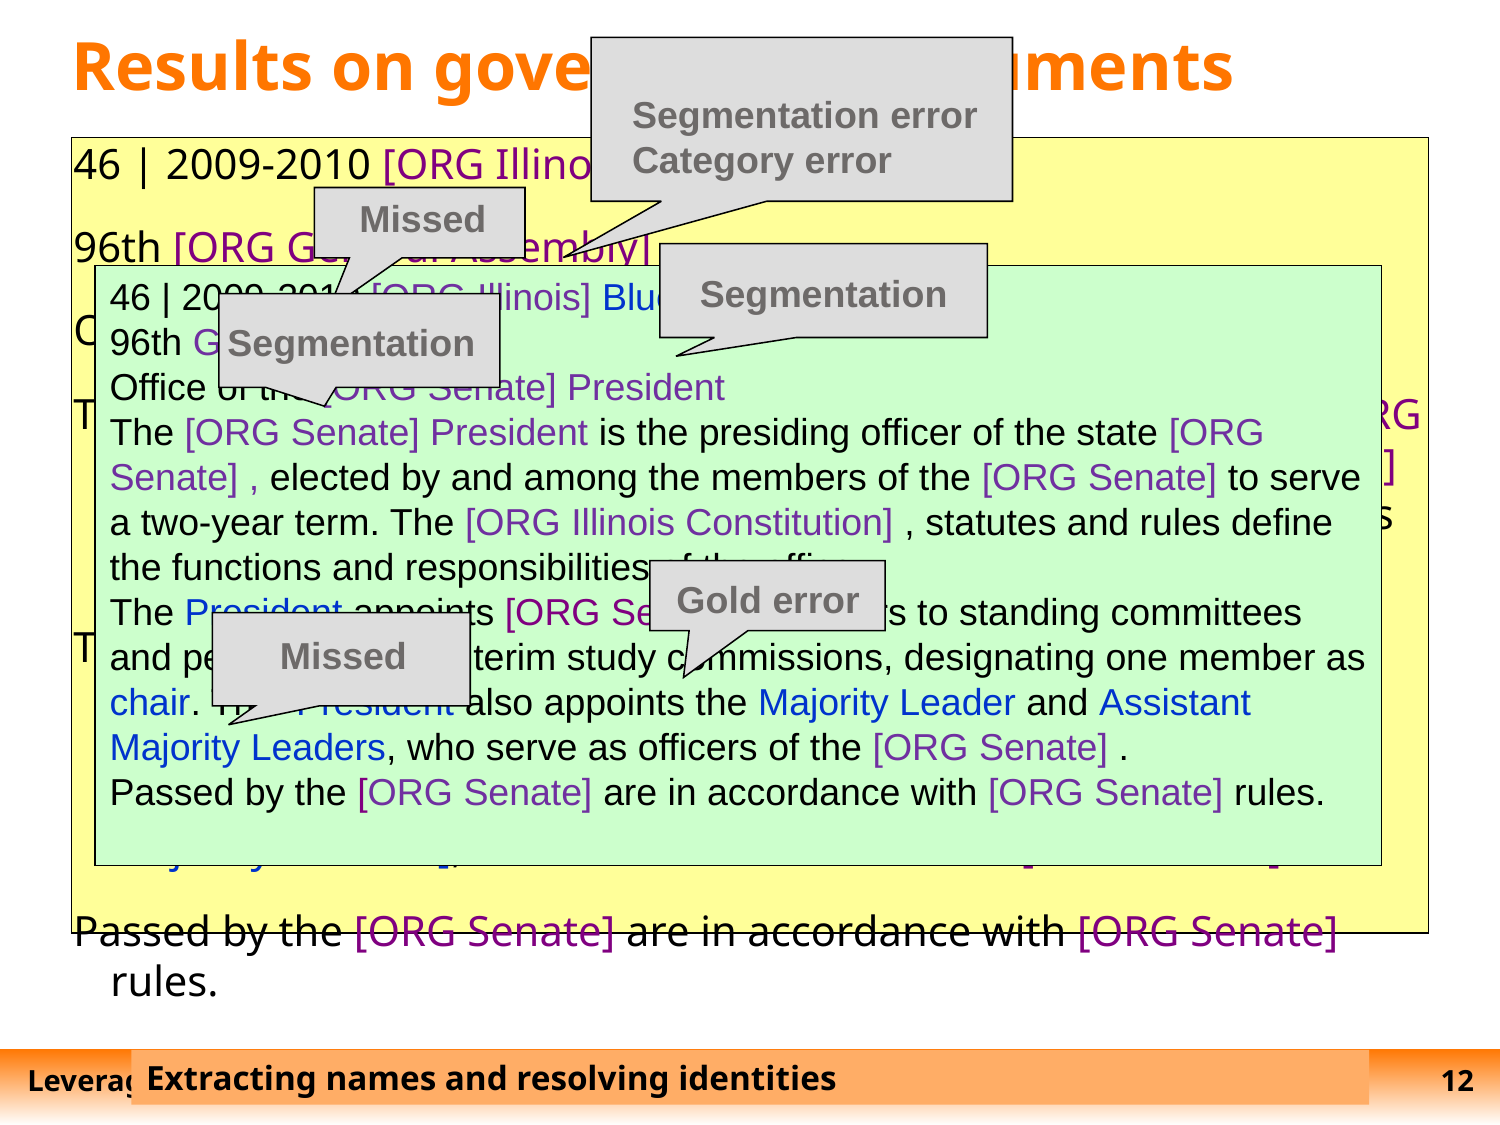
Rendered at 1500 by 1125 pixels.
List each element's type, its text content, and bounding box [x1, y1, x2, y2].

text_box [659, 243, 988, 338]
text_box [649, 560, 886, 638]
text_box 46 | 2009-2010 [ORG Illinois] Blue Book 96th General Assembly Office of the [ORG Senate] President The [ORG Senate] President is the presiding officer of the state [ORG Senate] , elected by and among the members of the [ORG Senate] to serve a two-year term. The [ORG Illinois Constitution] , statutes and rules define the functions and responsibilities of the office. The President appoints [ORG Senate] members to standing committees and permanent and interim study commissions, designating one member as chair. The President also appoints the Majority Leader and Assistant Majority Leaders, who serve as officers of the [ORG Senate] . Passed by the [ORG Senate] are in accordance with [ORG Senate] rules. [94, 265, 1382, 866]
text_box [314, 187, 526, 259]
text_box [590, 37, 1013, 202]
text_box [212, 612, 471, 706]
text_box Extracting names and resolving identities [131, 1049, 1370, 1105]
title Results on government documents [71, 23, 1388, 188]
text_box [212, 293, 501, 388]
list 46 | 2009-2010 [ORG Illinois] [MISC Blue Book] 96th [ORG General Assembly] Office of the [MISC Senate President] The [MISC Senate President] is the presiding officer of the state [ORG Senate] , elected by and among the members of the [ORG Senate] to serve a two-year term. The [MISC Illinois Constitution], statutes and rules define the functions and responsibilities of the office. The [MISC President] appoints [ORG Senate] members to standing committees and permanent and interim study commissions, designating one member as [MISC chair]. The [MISC President] also appoints the [MISC Majority Leader] and [MISC Assistant Majority Leaders], who serve as officers of the [ORG Senate]. Passed by the [ORG Senate] are in accordance with [ORG Senate] rules. [71, 137, 1429, 934]
